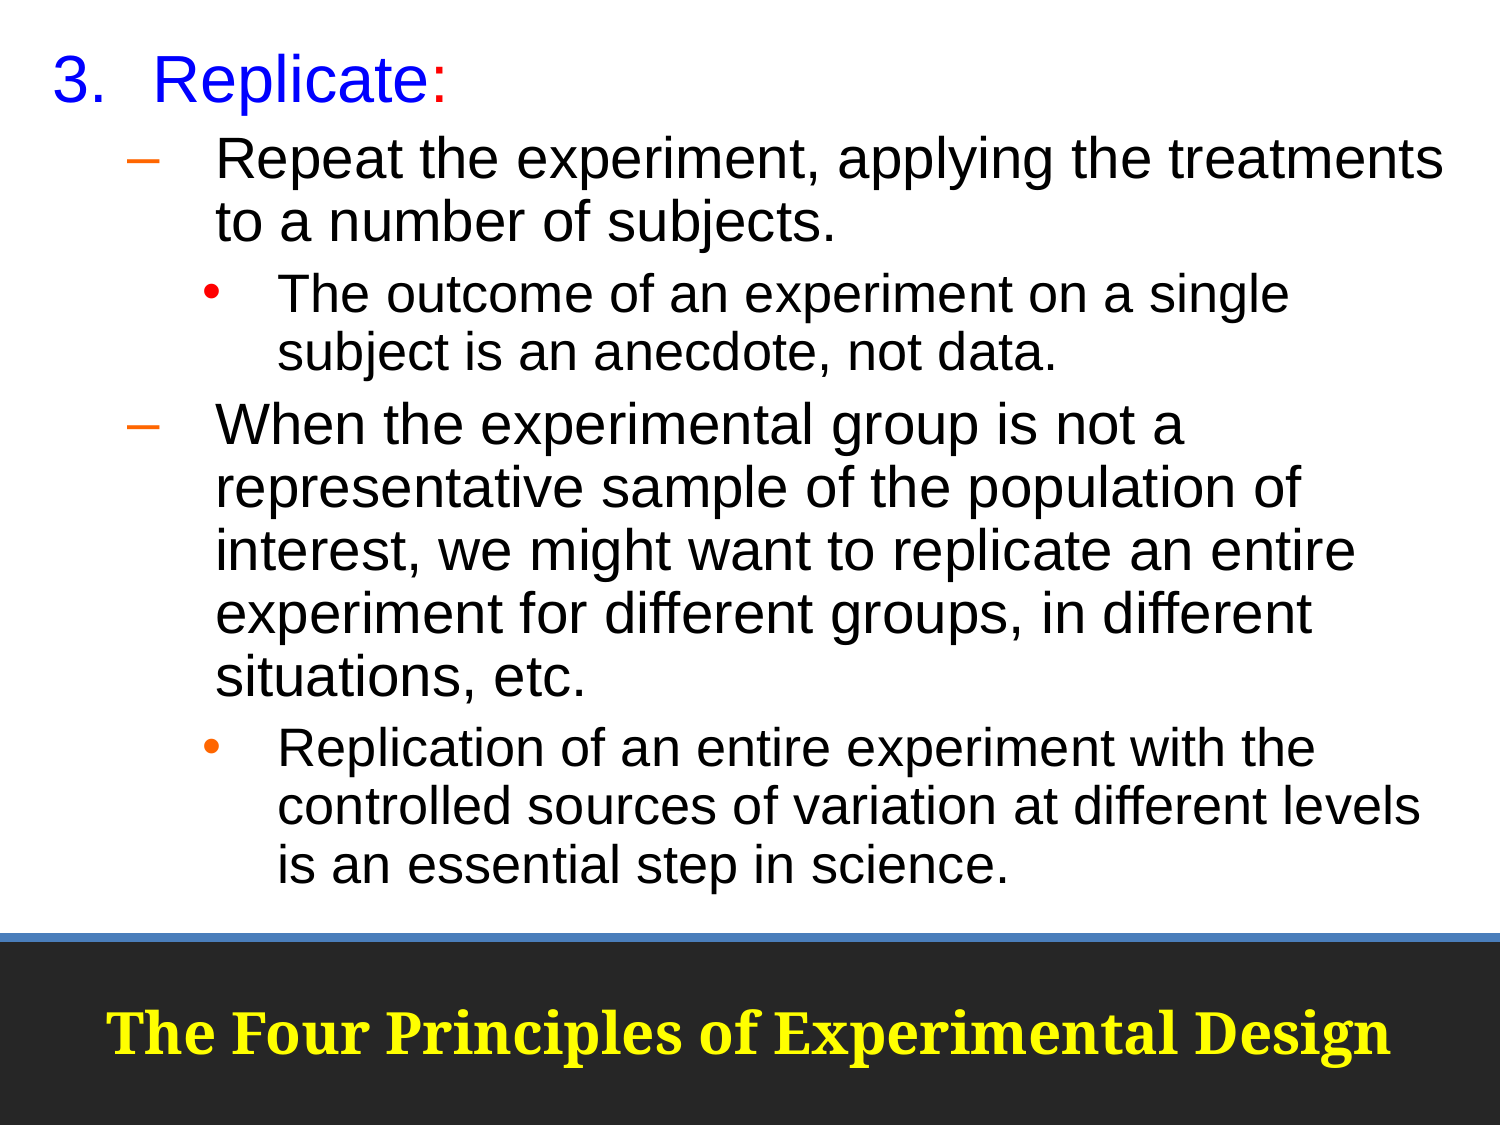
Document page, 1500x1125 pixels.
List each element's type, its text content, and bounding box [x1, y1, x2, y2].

title The Four Principles of Experimental Design [37, 937, 1463, 1125]
list Replicate: Repeat the experiment, applying the treatments to a number of subjects. The outcome of an experiment on a single subject is an anecdote, not data. When the experimental group is not a representative sample of the population of interest, we might want to replicate an entire experiment for different groups, in different situations, etc. Replication of an entire experiment with the controlled sources of variation at different levels is an essential step in science. [37, 37, 1463, 925]
